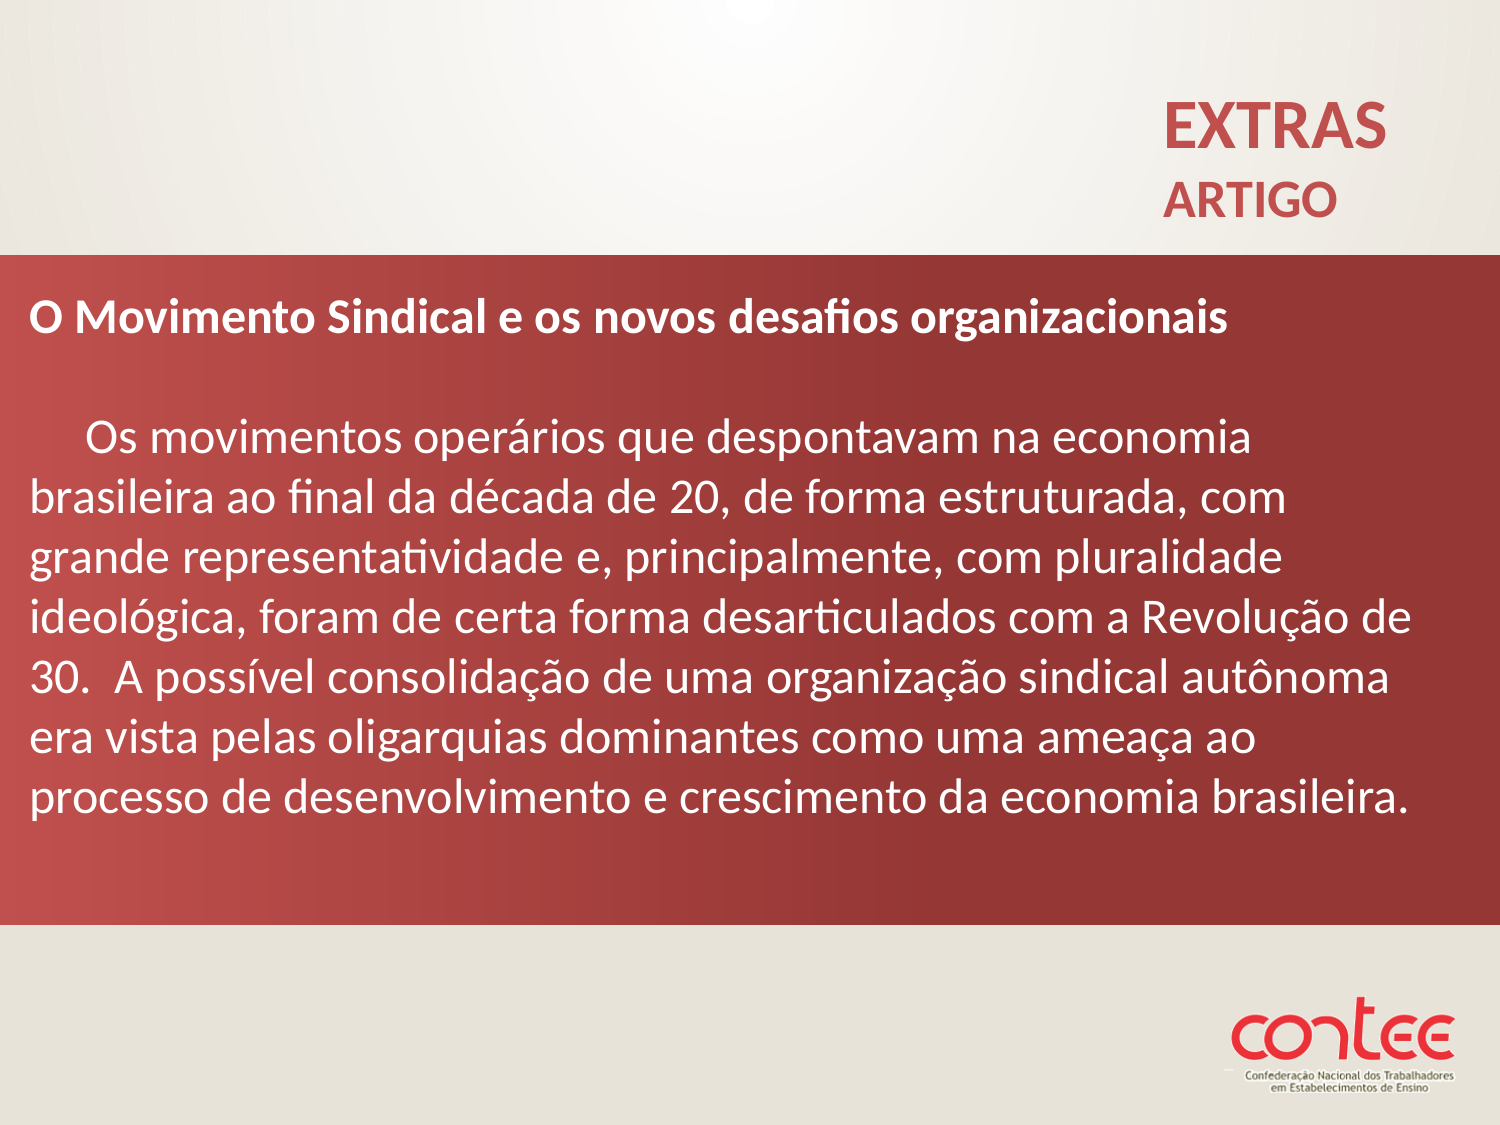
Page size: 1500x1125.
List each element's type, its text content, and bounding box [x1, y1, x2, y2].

text_box EXTRAS ARTIGO [1163, 78, 1436, 229]
picture [1215, 979, 1471, 1111]
text_box O Movimento Sindical e os novos desafios organizacionais Os movimentos operários que despontavam na economia brasileira ao final da década de 20, de forma estruturada, com grande representatividade e, principalmente, com pluralidade ideológica, foram de certa forma desarticulados com a Revolução de 30. A possível consolidação de uma organização sindical autônoma era vista pelas oligarquias dominantes como uma ameaça ao processo de desenvolvimento e crescimento da economia brasileira. [29, 283, 1436, 825]
text_box [0, 253, 1500, 926]
